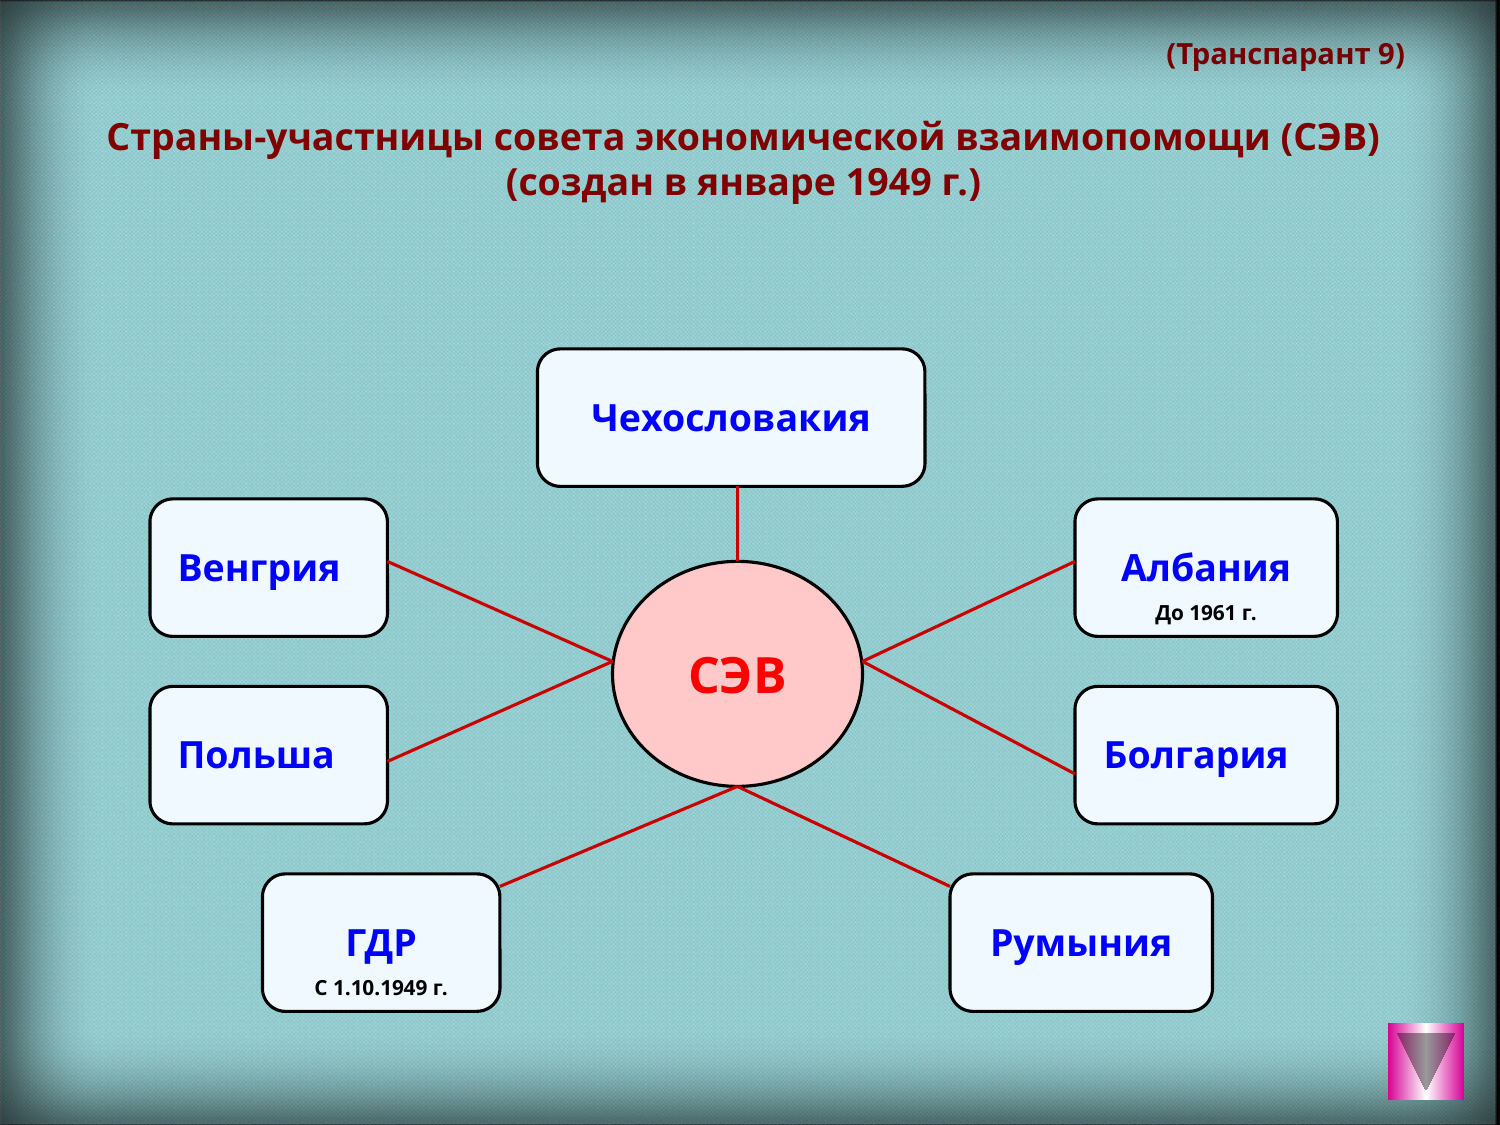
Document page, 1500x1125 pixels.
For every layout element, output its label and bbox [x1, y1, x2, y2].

text_box [387, 486, 1076, 887]
text_box [149, 348, 1338, 1012]
picture [0, 0, 1500, 1125]
